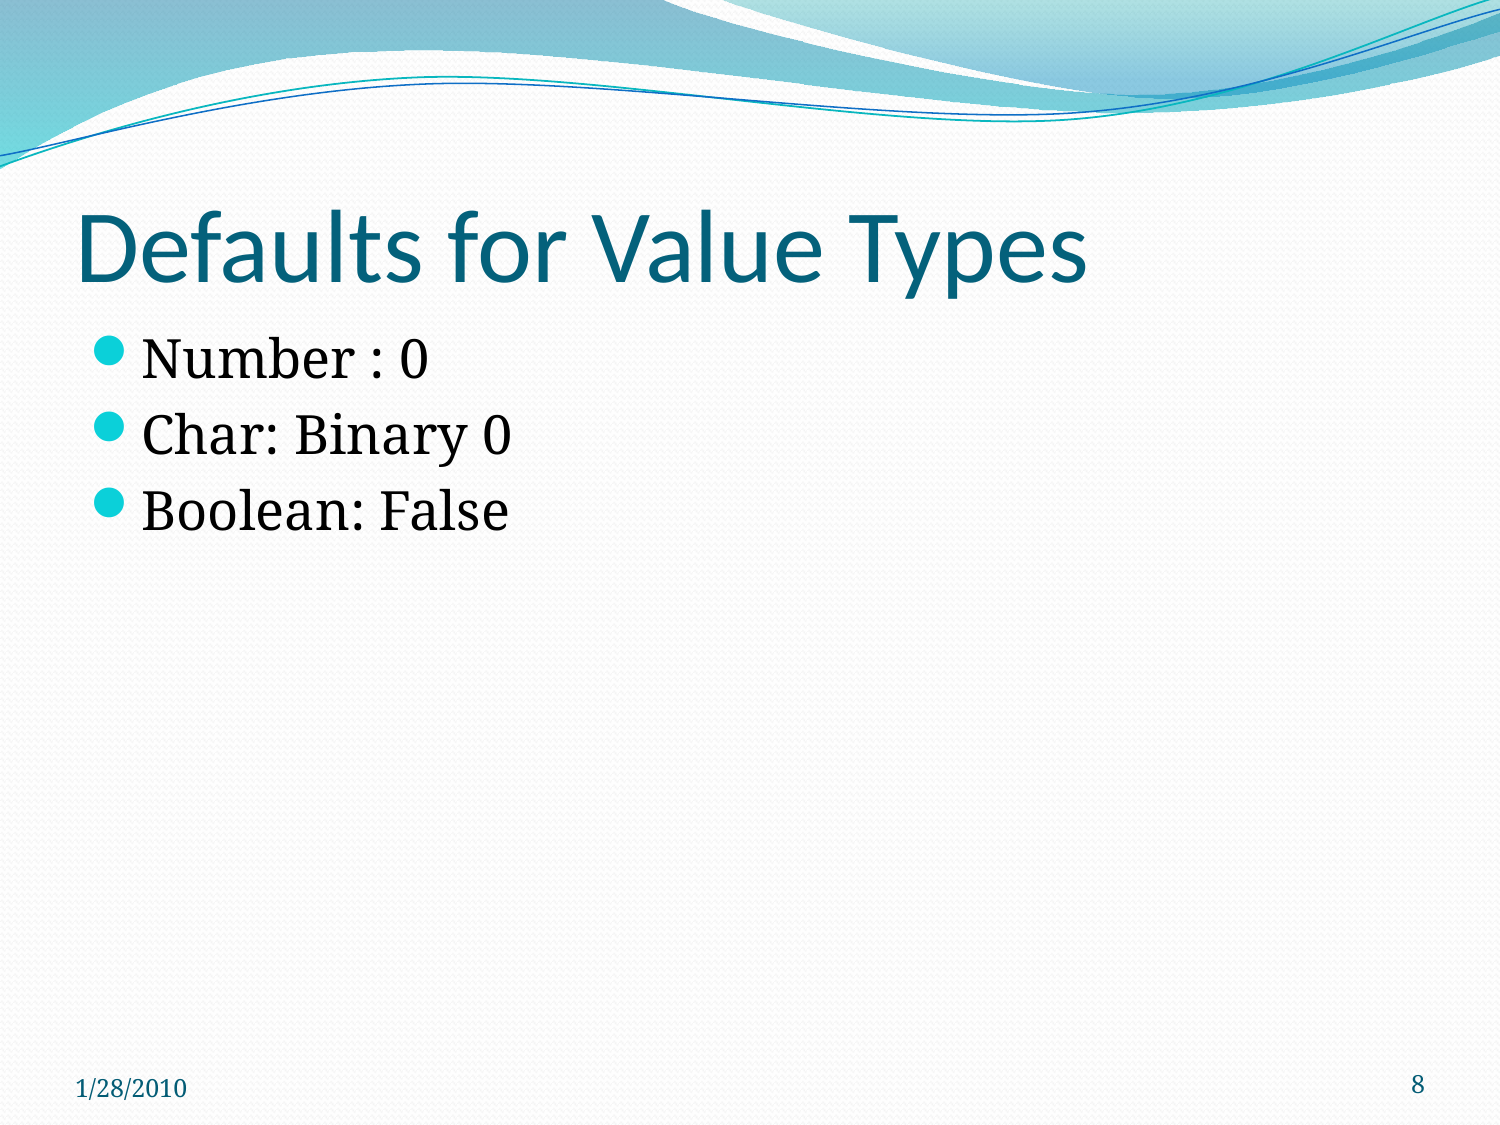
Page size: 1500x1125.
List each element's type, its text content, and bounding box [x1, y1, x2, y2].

slide_number 8 [1299, 1042, 1425, 1103]
title Defaults for Value Types [75, 115, 1425, 303]
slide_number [75, 1042, 425, 1103]
list Number : 0 Char: Binary 0 Boolean: False [75, 317, 1425, 1038]
